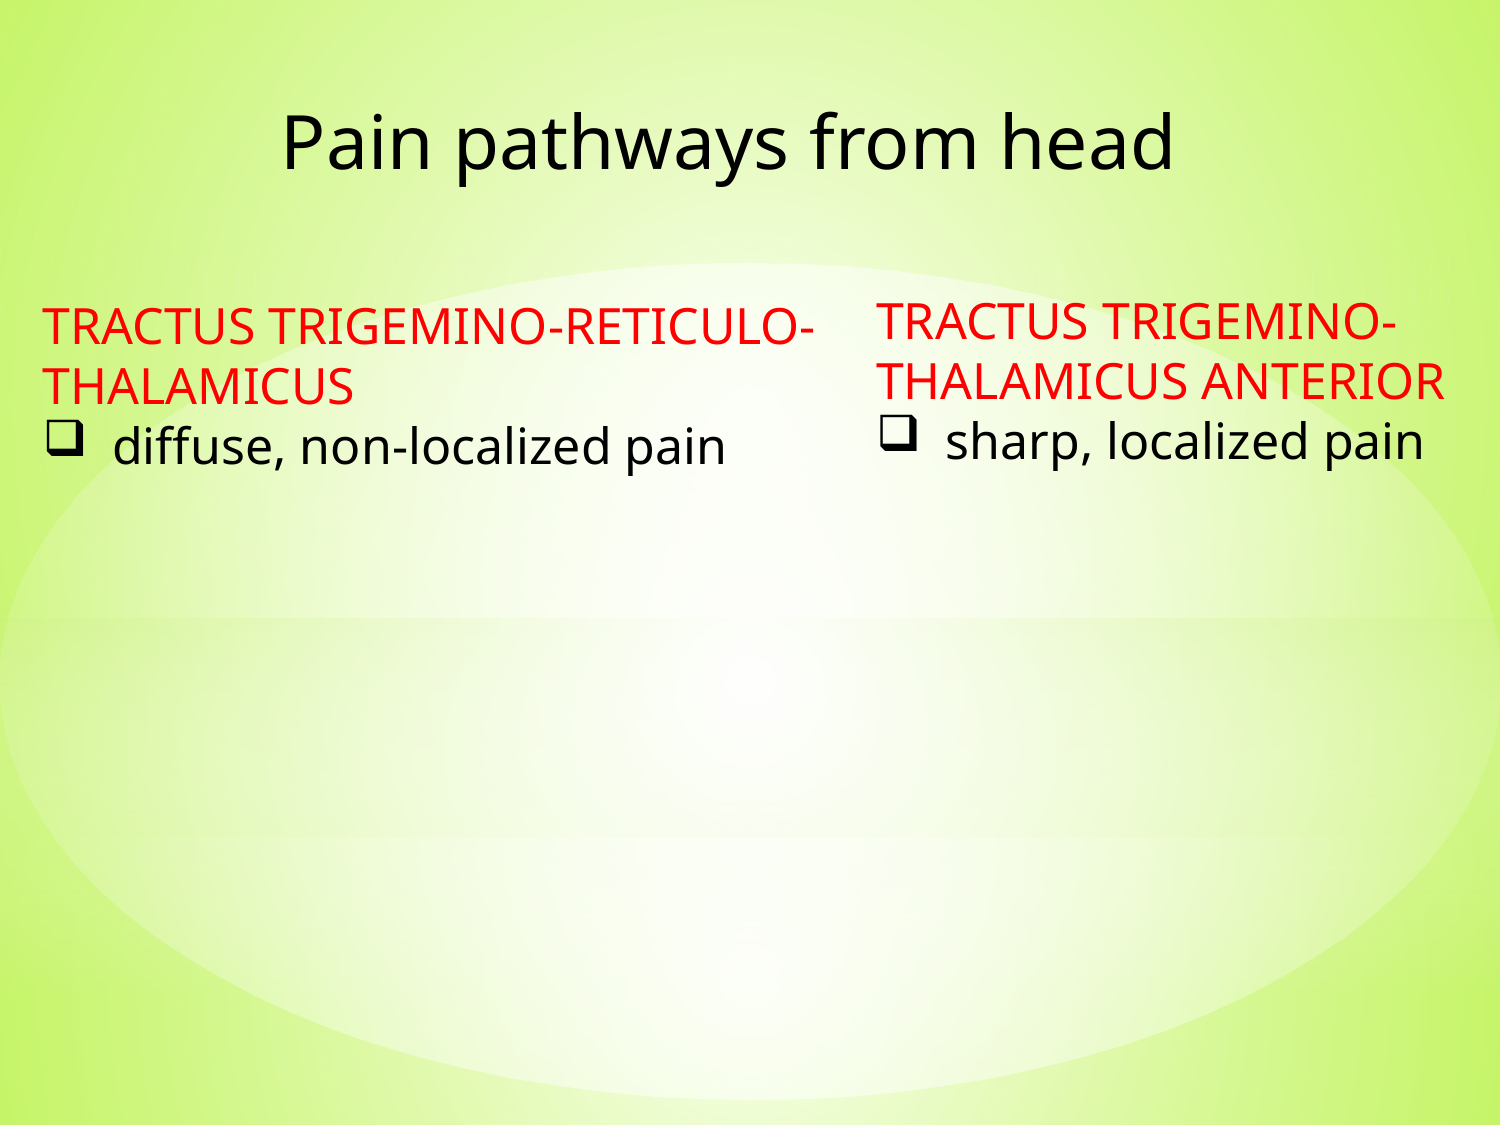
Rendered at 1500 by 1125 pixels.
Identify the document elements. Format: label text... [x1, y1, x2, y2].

text_box TRACTUS TRIGEMINO-RETICULO- THALAMICUS diffuse, non-localized pain [28, 287, 831, 483]
text_box TRACTUS TRIGEMINO- THALAMICUS ANTERIOR sharp, localized pain [861, 281, 1461, 477]
text_box Pain pathways from head [266, 87, 1192, 193]
